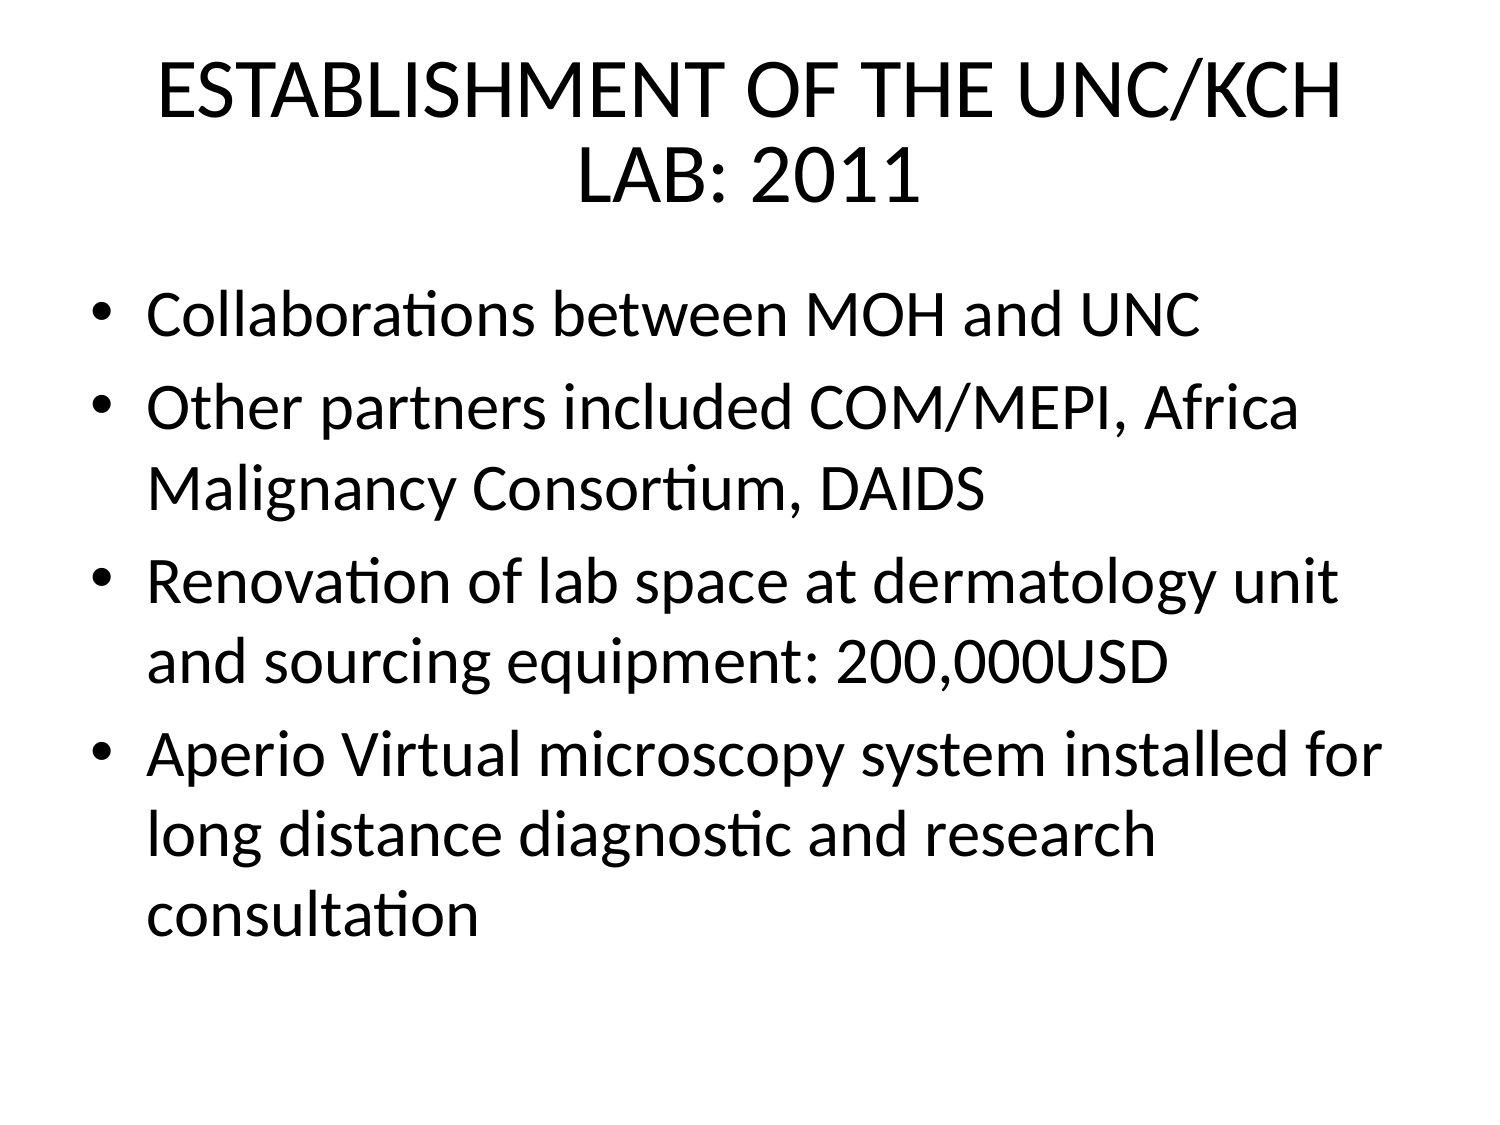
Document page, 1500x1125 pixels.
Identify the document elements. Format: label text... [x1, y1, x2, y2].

list Collaborations between MOH and UNC Other partners included COM/MEPI, Africa Malignancy Consortium, DAIDS Renovation of lab space at dermatology unit and sourcing equipment: 200,000USD Aperio Virtual microscopy system installed for long distance diagnostic and research consultation [75, 262, 1425, 1005]
title ESTABLISHMENT OF THE UNC/KCH LAB: 2011 [75, 45, 1425, 233]
